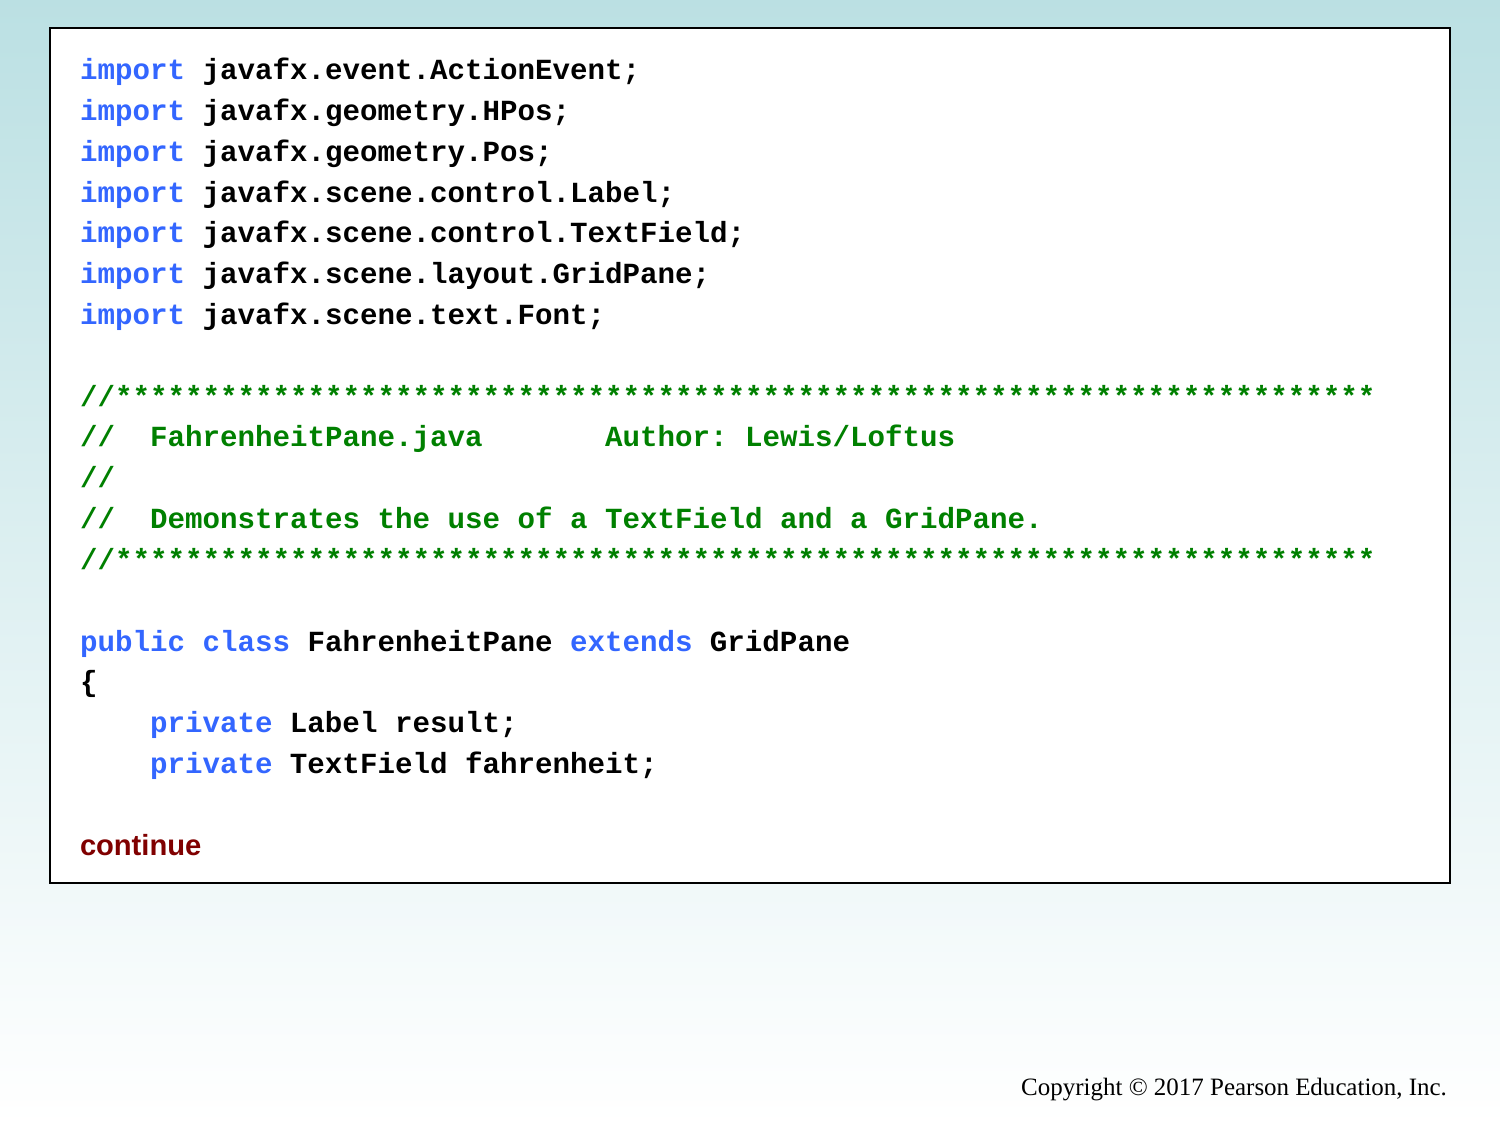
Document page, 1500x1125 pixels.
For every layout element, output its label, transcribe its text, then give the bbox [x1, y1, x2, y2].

footer Copyright © 2017 Pearson Education, Inc. [549, 1062, 1463, 1114]
text_box import javafx.event.ActionEvent; import javafx.geometry.HPos; import javafx.geometry.Pos; import javafx.scene.control.Label; import javafx.scene.control.TextField; import javafx.scene.layout.GridPane; import javafx.scene.text.Font; //************************************************************************ // FahrenheitPane.java Author: Lewis/Loftus // // Demonstrates the use of a TextField and a GridPane. //************************************************************************ public class FahrenheitPane extends GridPane { private Label result; private TextField fahrenheit; continue [50, 27, 1450, 884]
